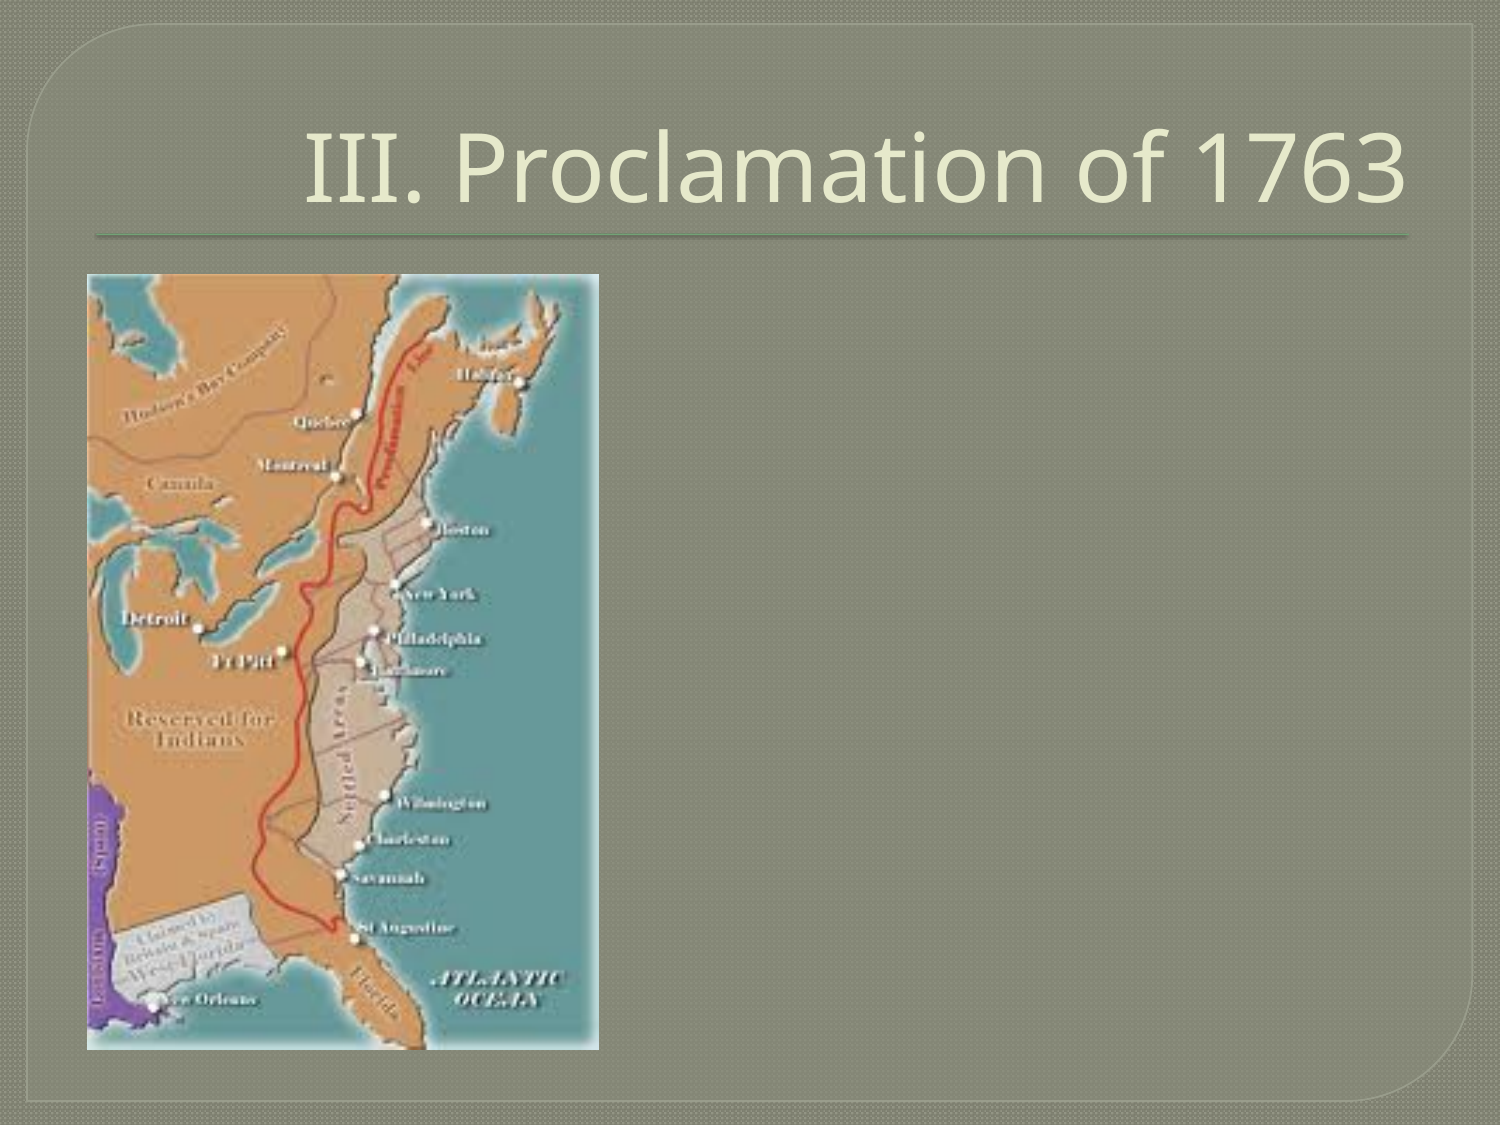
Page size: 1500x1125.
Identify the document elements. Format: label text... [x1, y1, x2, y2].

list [87, 274, 599, 1051]
title III. Proclamation of 1763 [75, 41, 1425, 230]
